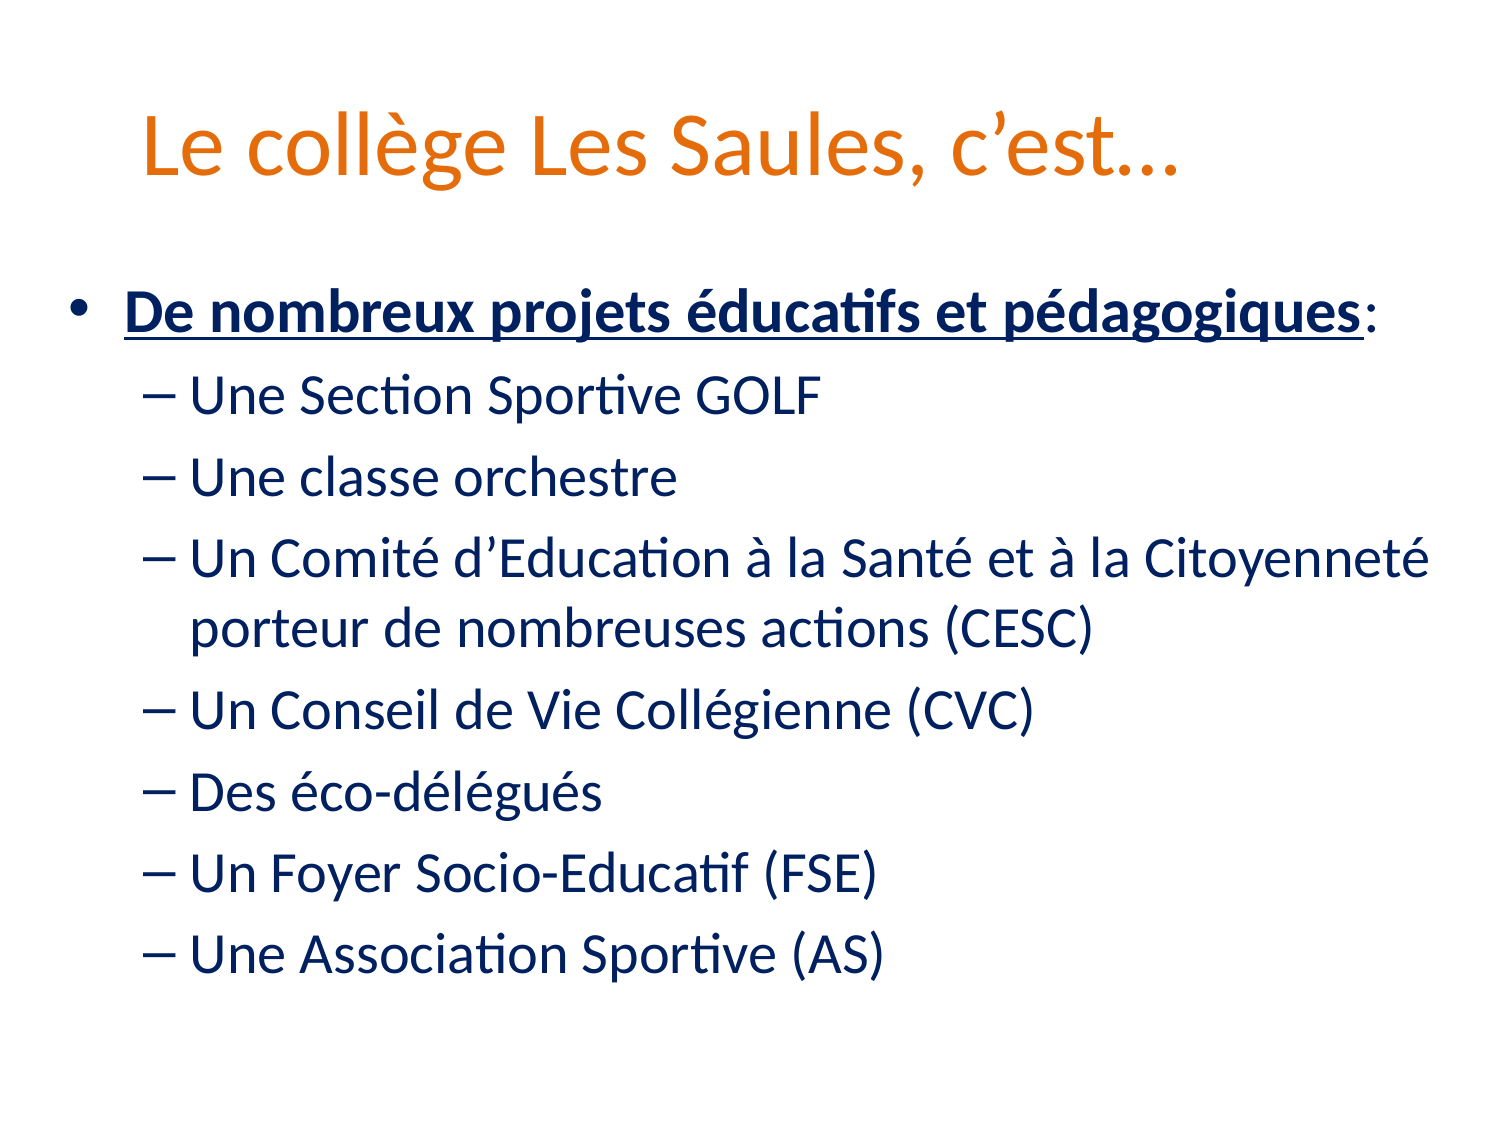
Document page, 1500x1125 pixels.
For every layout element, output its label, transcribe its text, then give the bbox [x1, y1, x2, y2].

title Le collège Les Saules, c’est… [17, 45, 1306, 233]
list De nombreux projets éducatifs et pédagogiques: Une Section Sportive GOLF Une classe orchestre Un Comité d’Education à la Santé et à la Citoyenneté porteur de nombreuses actions (CESC) Un Conseil de Vie Collégienne (CVC) Des éco-délégués Un Foyer Socio-Educatif (FSE) Une Association Sportive (AS) [53, 262, 1471, 1005]
